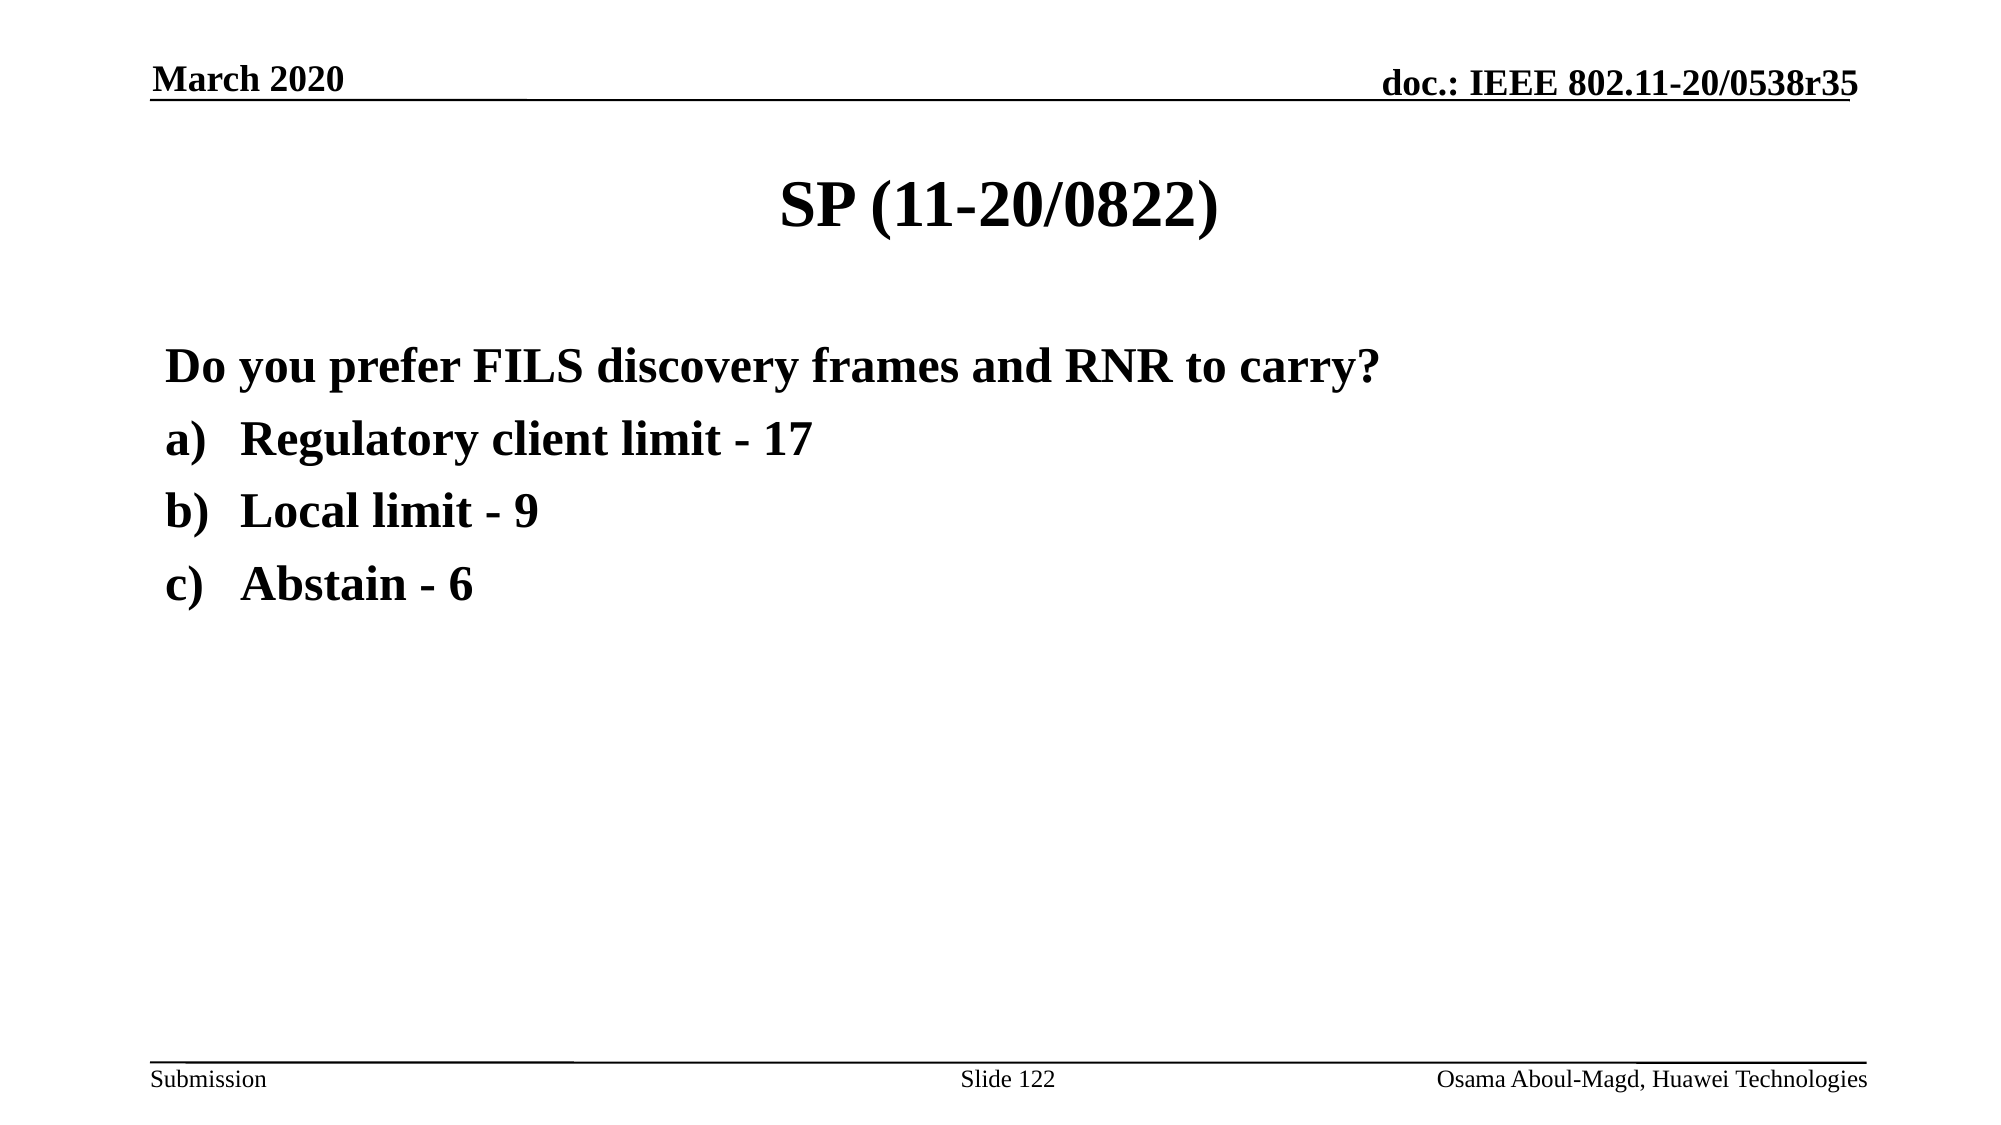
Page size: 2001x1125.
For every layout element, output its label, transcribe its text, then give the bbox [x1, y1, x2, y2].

footer Osama Aboul-Magd, Huawei Technologies [1171, 1061, 1869, 1093]
list Do you prefer FILS discovery frames and RNR to carry? Regulatory client limit - 17 Local limit - 9 Abstain - 6 [149, 324, 1850, 1000]
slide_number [152, 54, 563, 100]
title SP (11-20/0822) [149, 112, 1850, 288]
slide_number Slide 122 [950, 1061, 1067, 1123]
